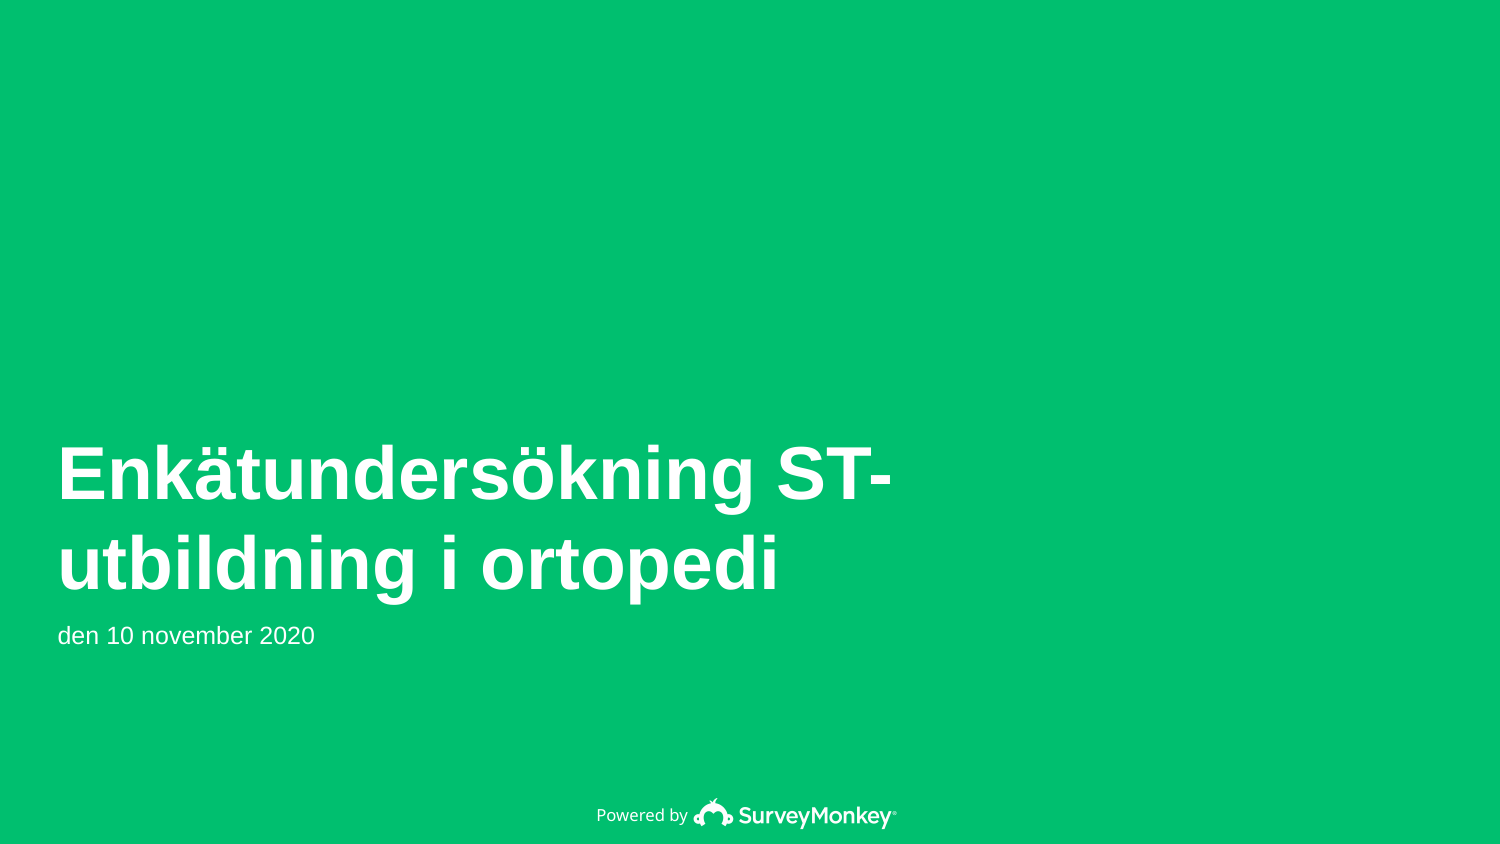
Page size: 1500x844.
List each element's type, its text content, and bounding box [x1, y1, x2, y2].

list Enkätundersökning ST-utbildning i ortopedi [42, 409, 971, 612]
picture [681, 785, 909, 842]
list den 10 november 2020 [42, 611, 525, 675]
